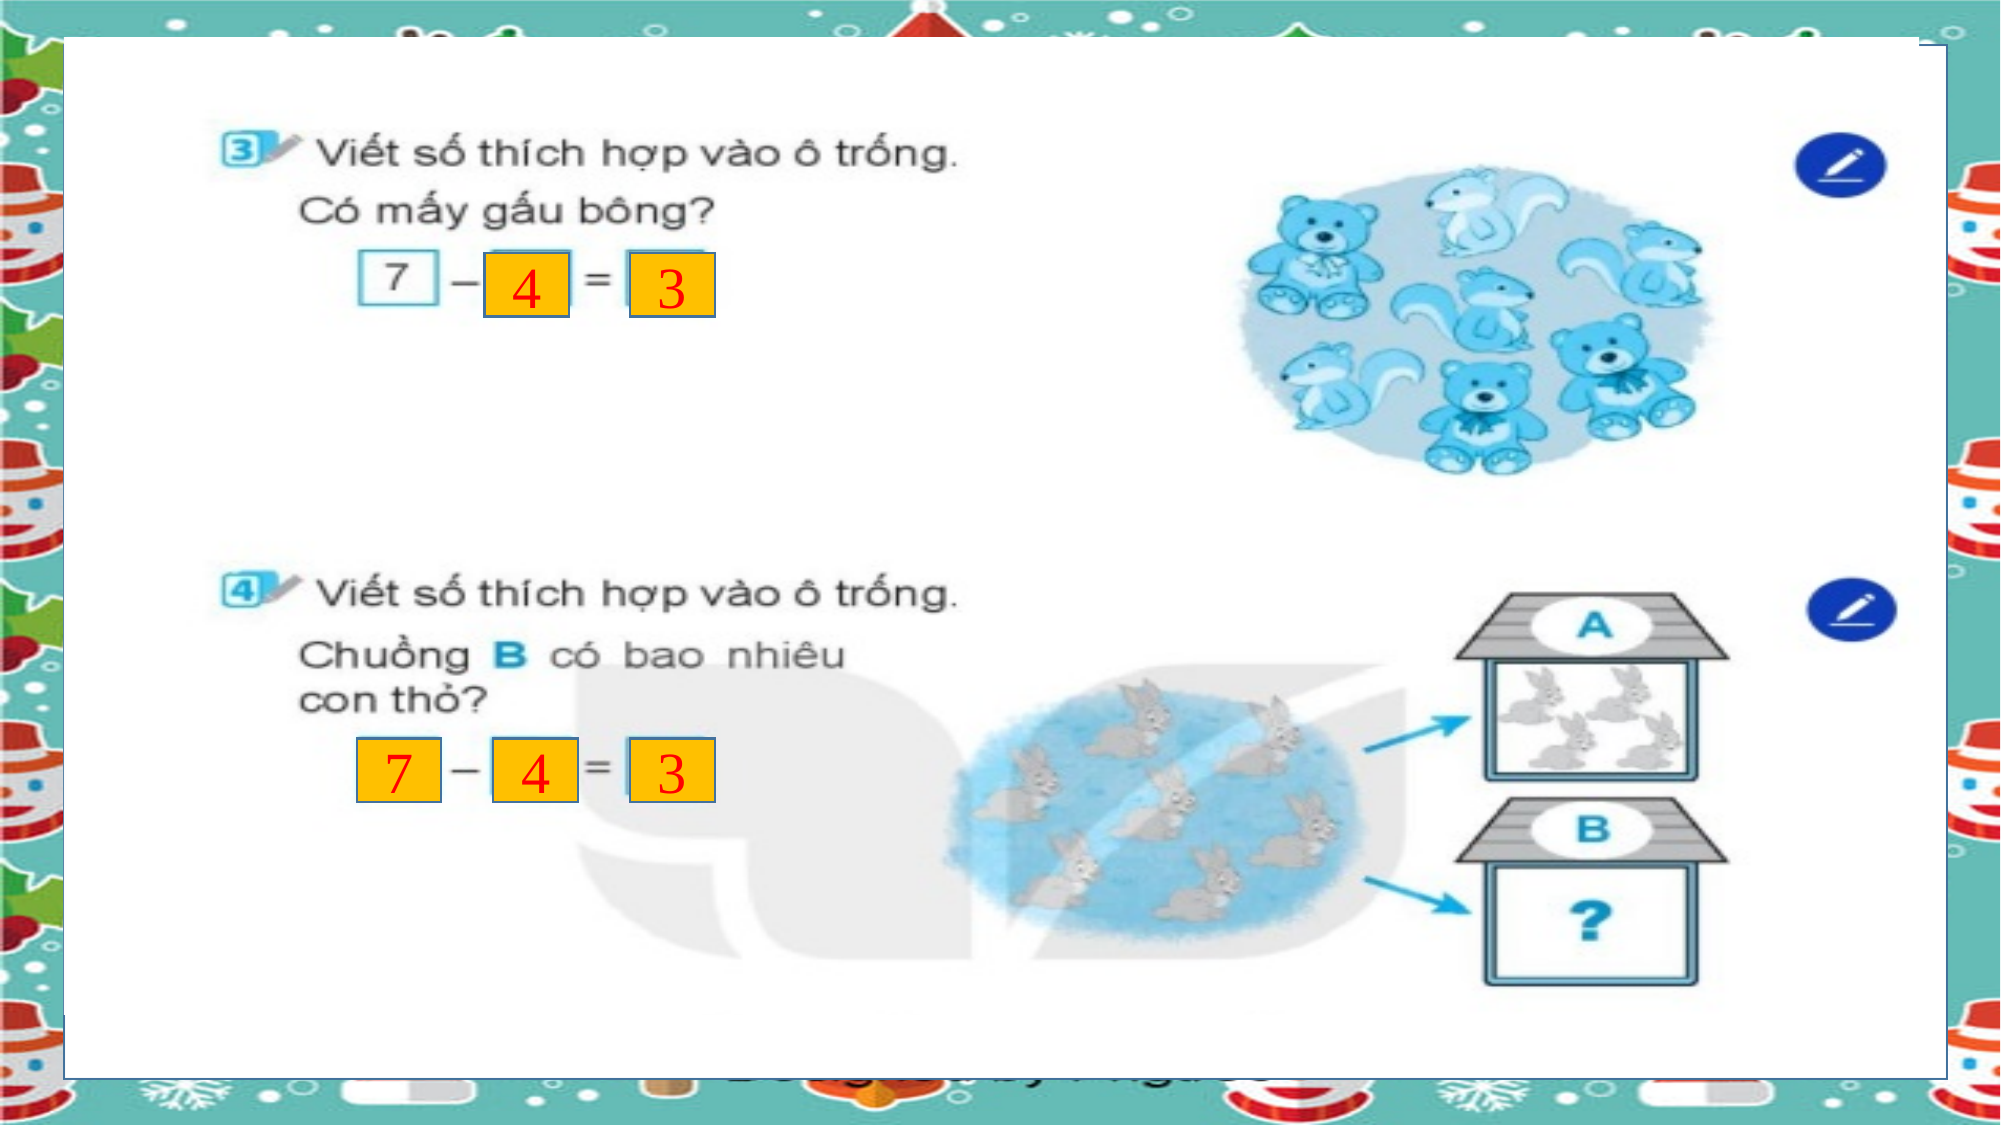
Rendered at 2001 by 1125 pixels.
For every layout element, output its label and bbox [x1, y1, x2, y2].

list [63, 37, 1920, 1015]
picture [0, 0, 2001, 1125]
